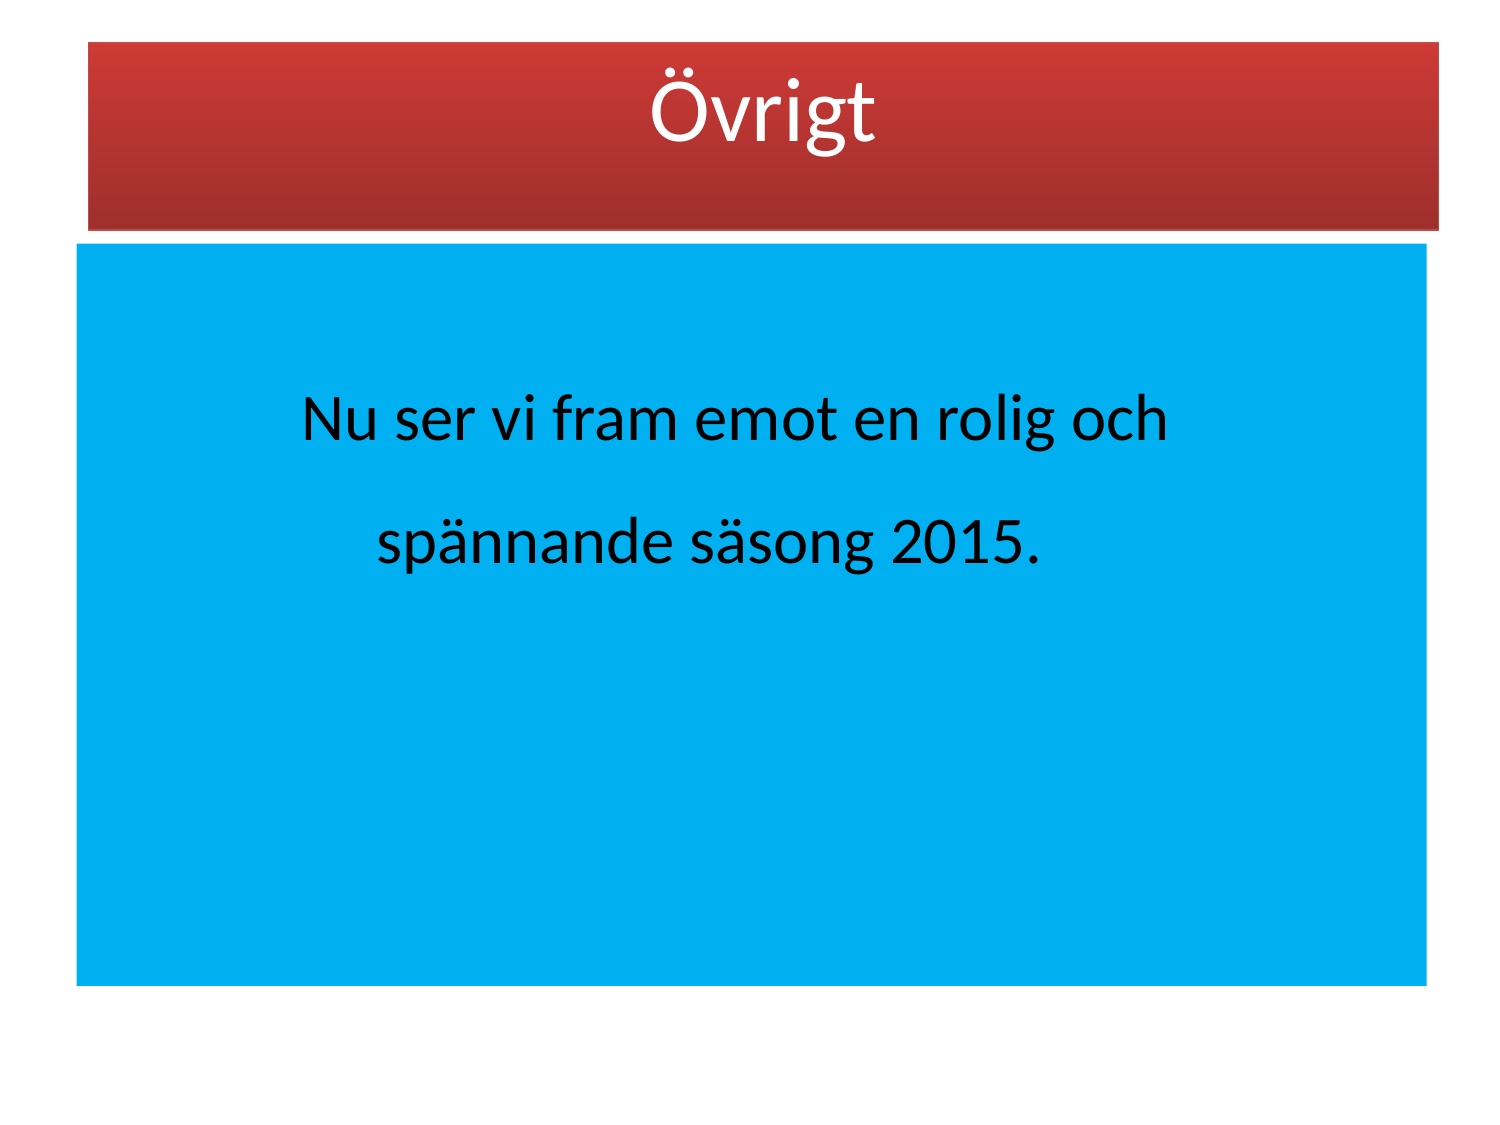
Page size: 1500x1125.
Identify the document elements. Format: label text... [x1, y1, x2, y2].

title Övrigt [88, 42, 1439, 231]
list Nu ser vi fram emot en rolig och spännande säsong 2015. [76, 243, 1427, 986]
